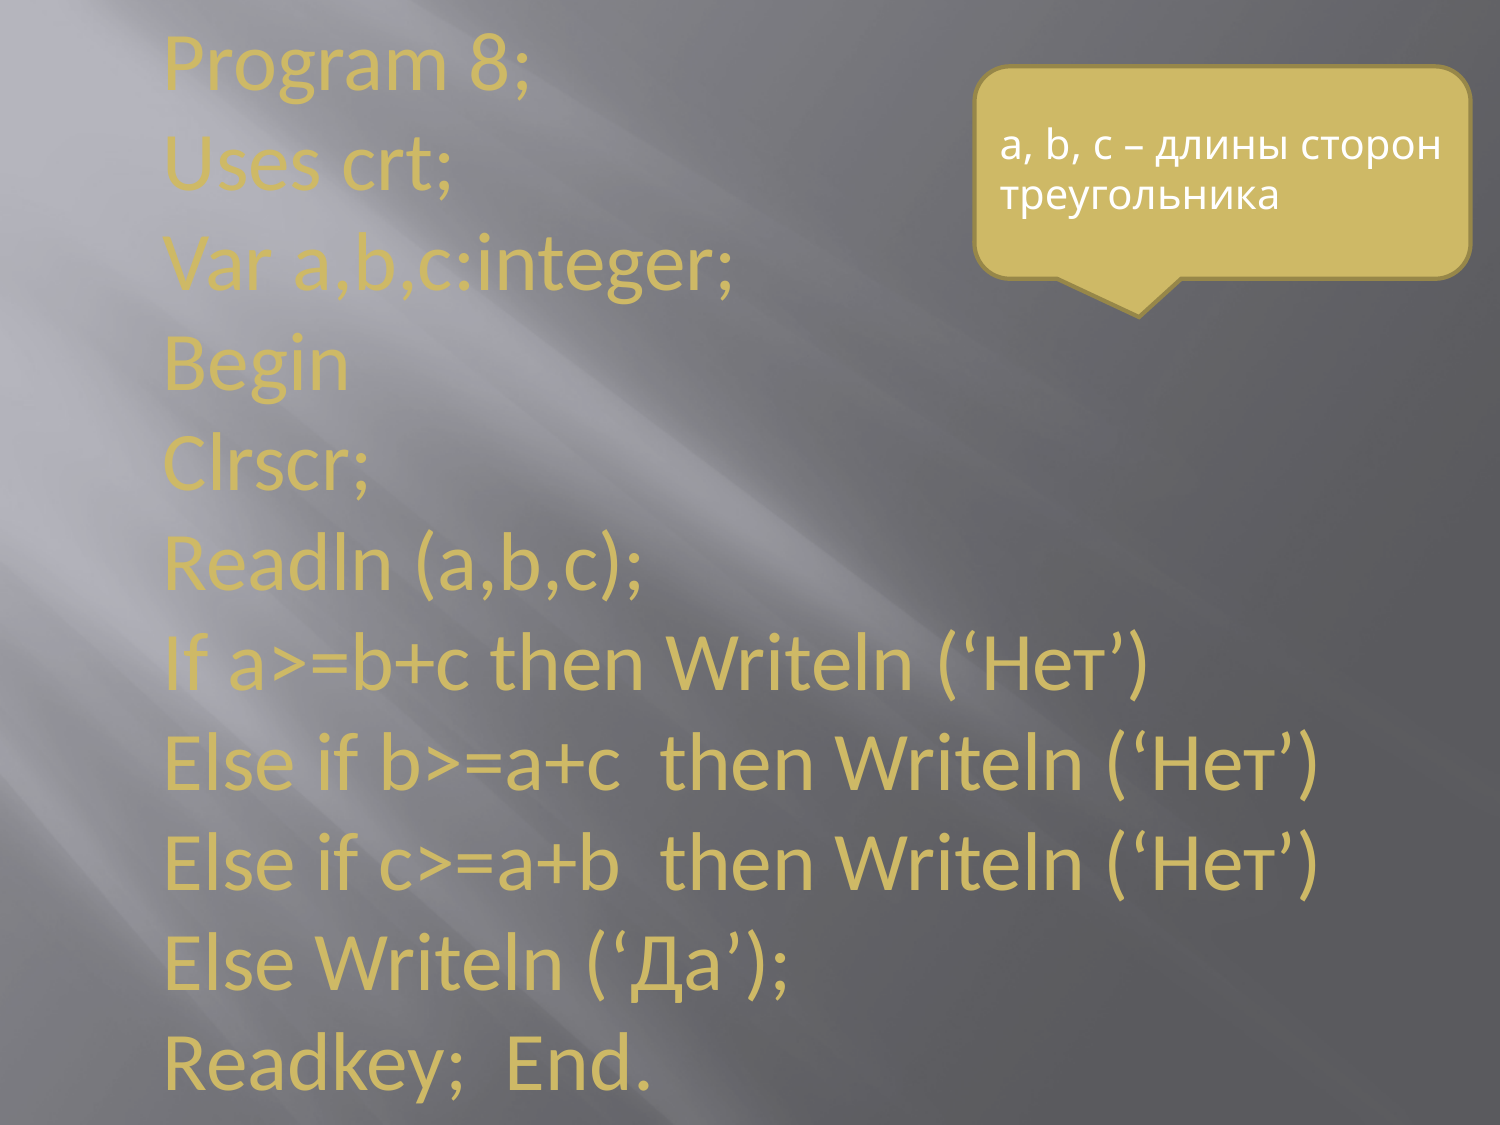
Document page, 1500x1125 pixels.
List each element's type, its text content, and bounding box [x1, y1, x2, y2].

text_box a, b, c – длины сторон треугольника [974, 66, 1471, 318]
text_box Program 8; Uses crt; Var a,b,с:integer; Begin Clrscr; Readln (a,b,c); If a>=b+c then Writeln (‘Нет’) Else if b>=a+с then Writeln (‘Нет’) Else if c>=a+b then Writeln (‘Нет’) Else Writeln (‘Да’); Readkey; End. [147, 0, 1471, 1125]
